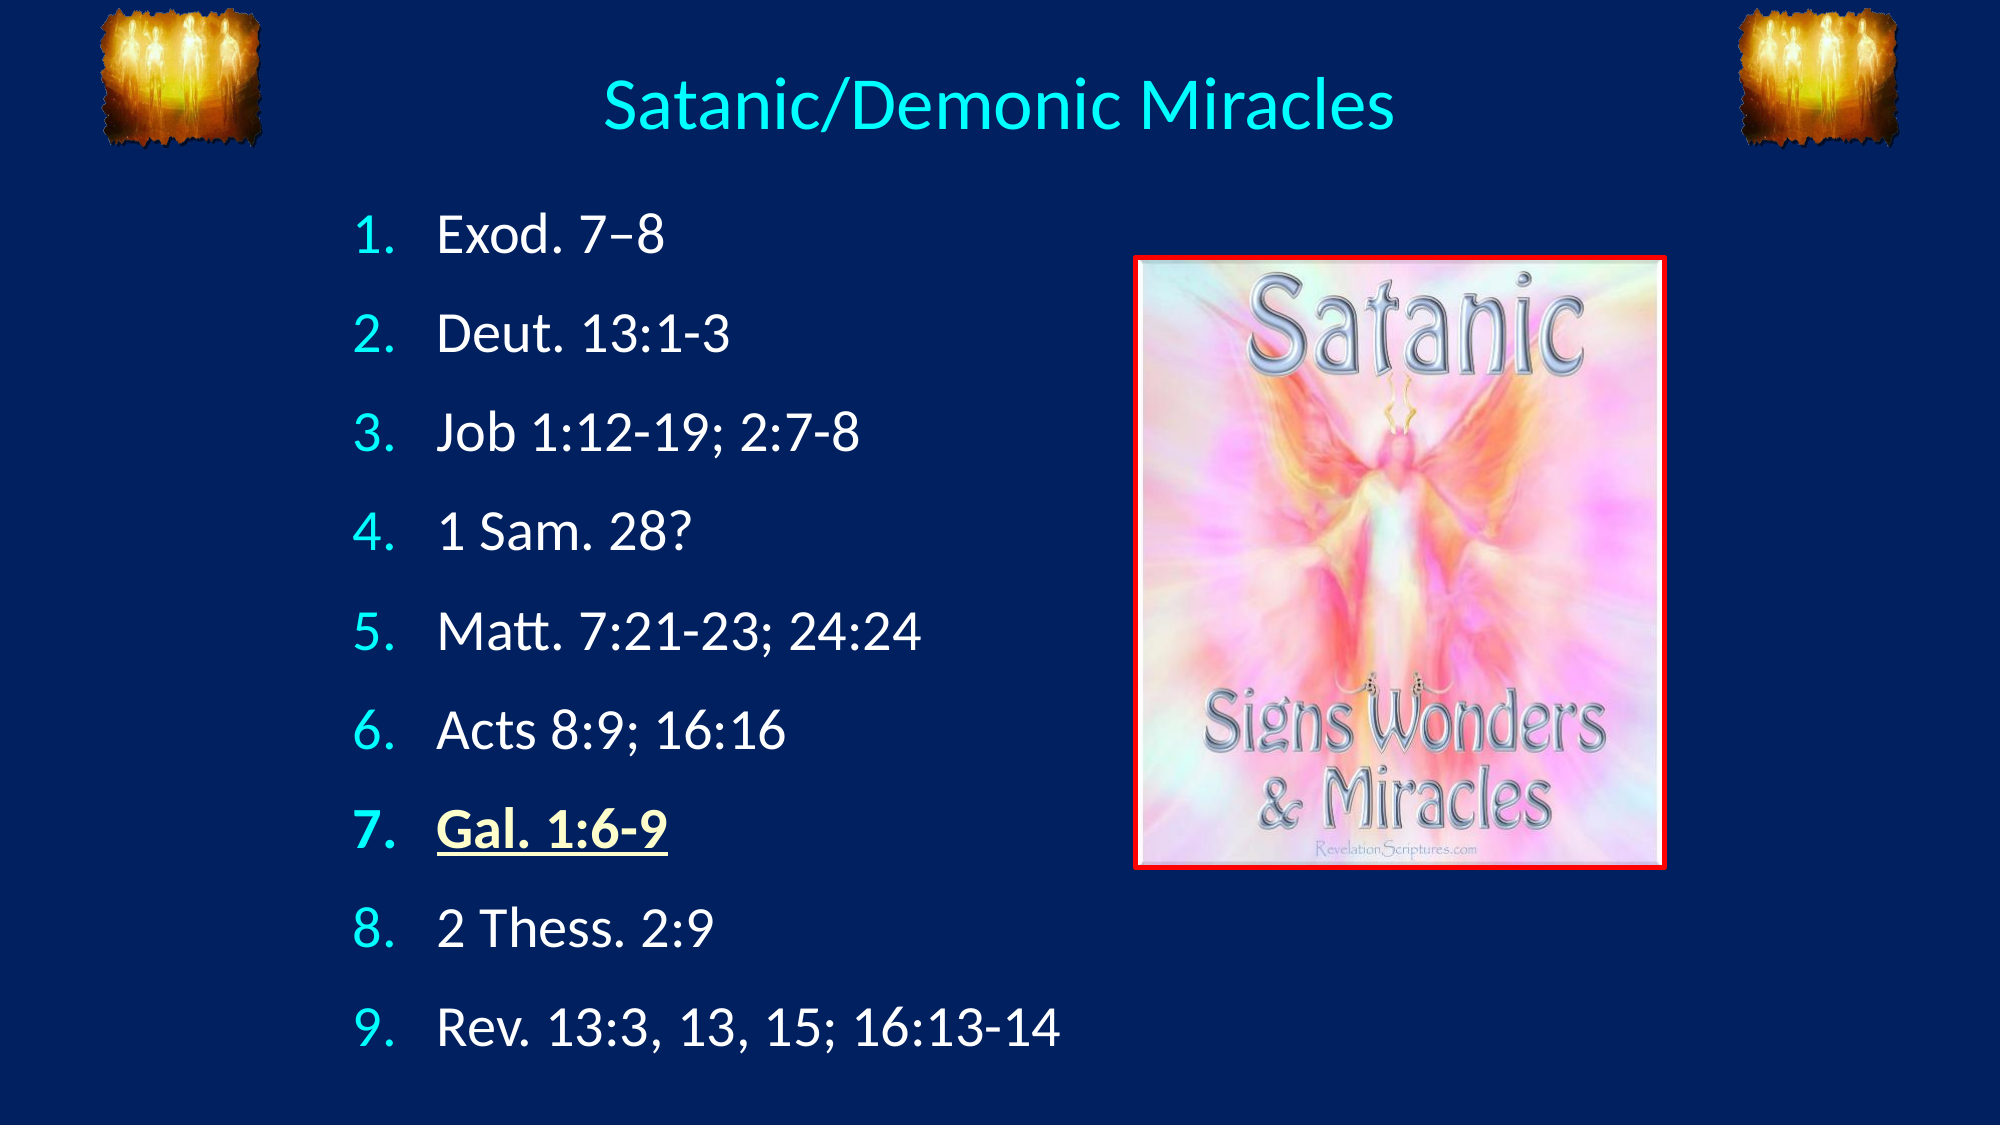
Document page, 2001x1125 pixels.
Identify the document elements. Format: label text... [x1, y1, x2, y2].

picture [99, 5, 268, 156]
picture [1737, 5, 1906, 156]
picture [1137, 259, 1663, 866]
title Satanic/Demonic Miracles [362, 24, 1638, 175]
list Exod. 7–8 Deut. 13:1-3 Job 1:12-19; 2:7-8 1 Sam. 28? Matt. 7:21-23; 24:24 Acts 8:9; 16:16 Gal. 1:6-9 2 Thess. 2:9 Rev. 13:3, 13, 15; 16:13-14 [337, 187, 1101, 1076]
